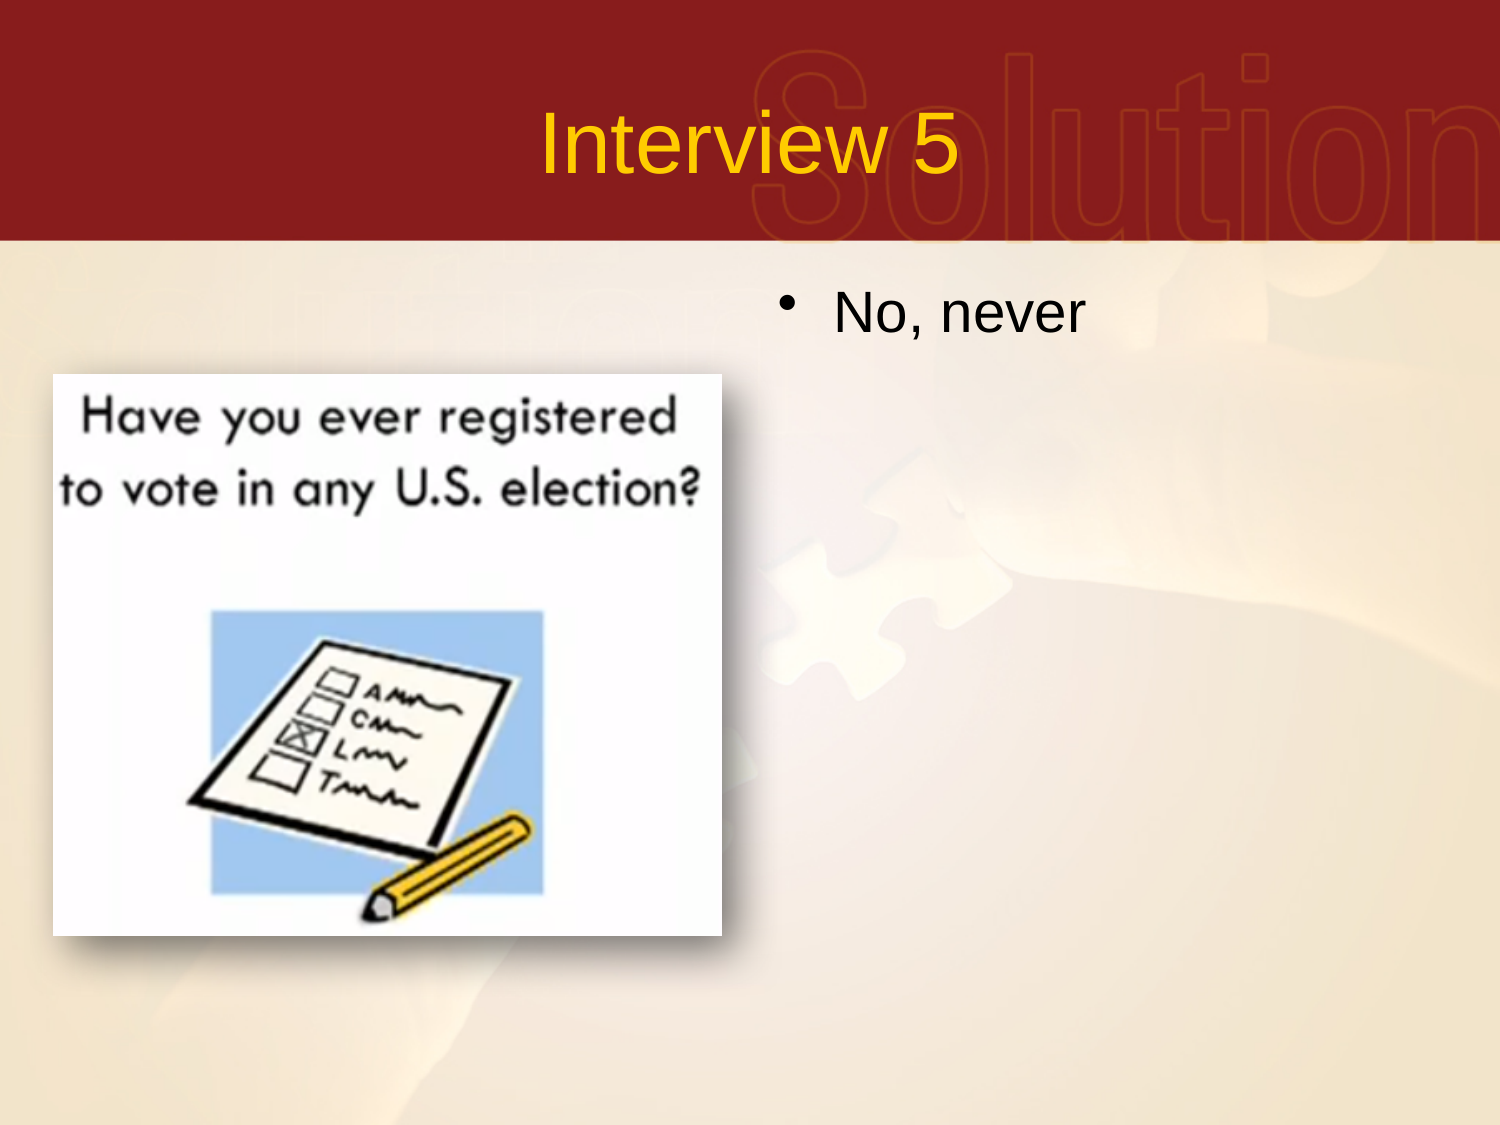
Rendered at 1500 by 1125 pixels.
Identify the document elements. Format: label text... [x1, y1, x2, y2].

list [53, 374, 722, 937]
title Interview 5 [75, 45, 1425, 233]
picture [0, 0, 1500, 1125]
list No, never [762, 266, 1425, 1005]
